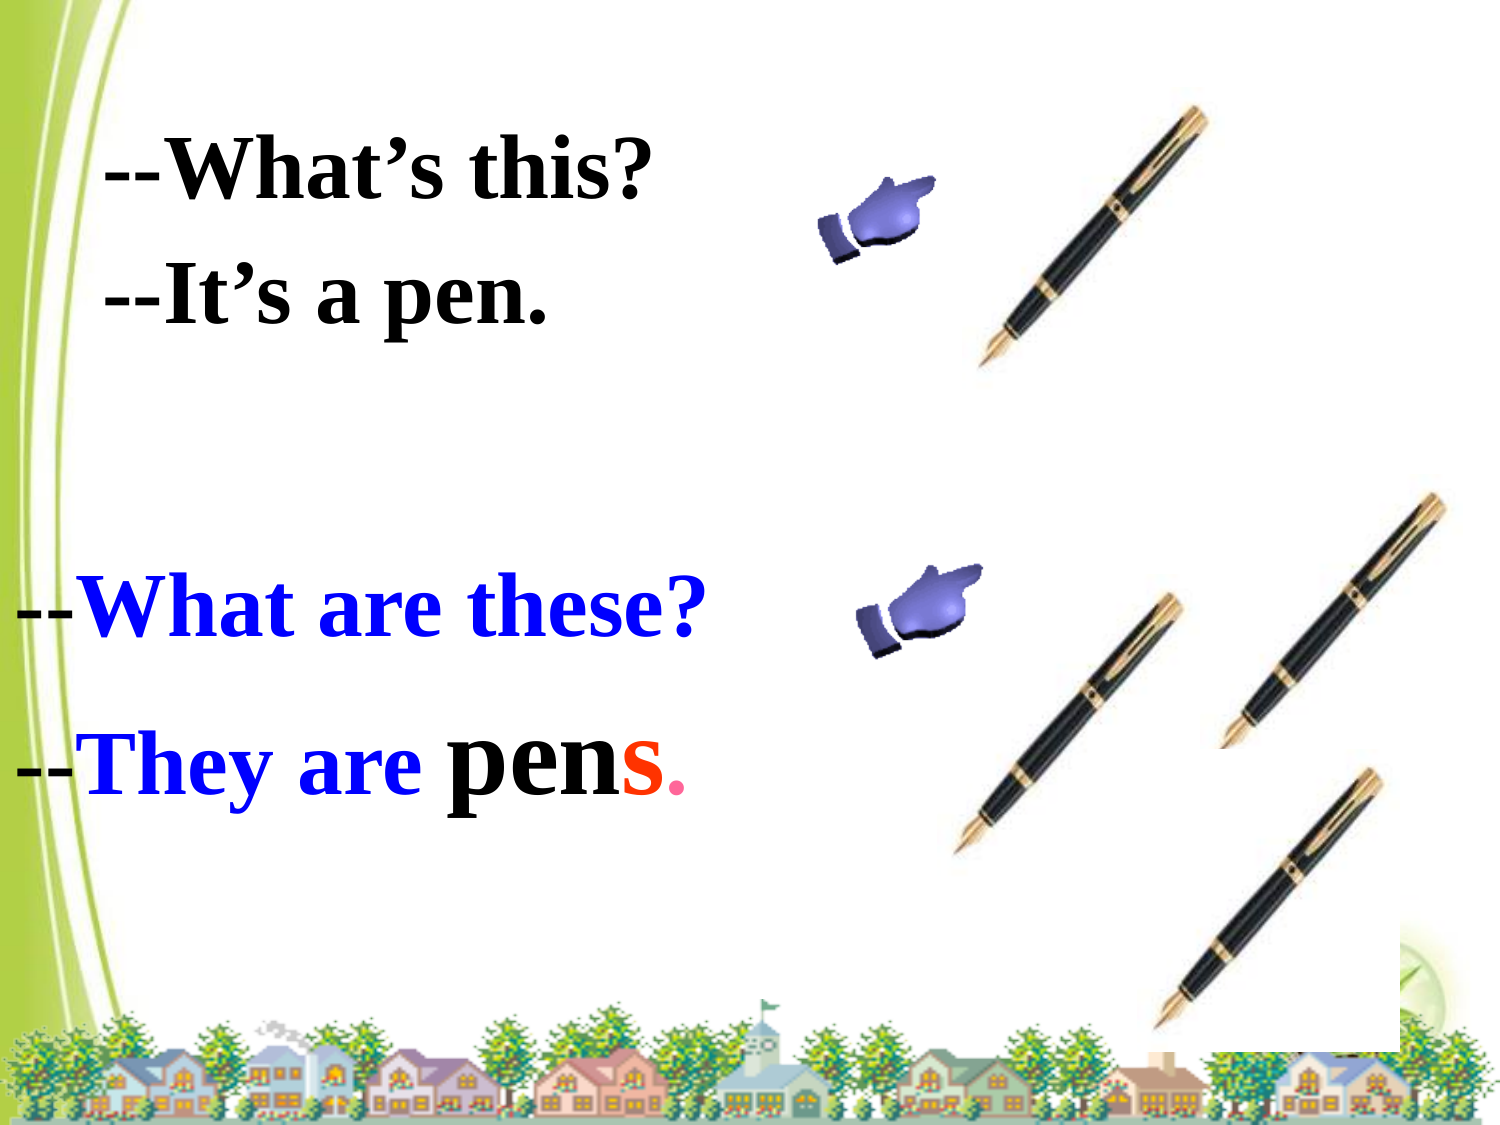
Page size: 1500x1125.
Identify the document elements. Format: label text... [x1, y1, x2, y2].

text_box --What are these? [0, 537, 750, 663]
text_box --They are pens. [0, 674, 738, 825]
text_box --It’s a pen. [87, 224, 588, 350]
picture [0, 0, 1500, 1125]
text_box --What’s this? [87, 99, 750, 225]
